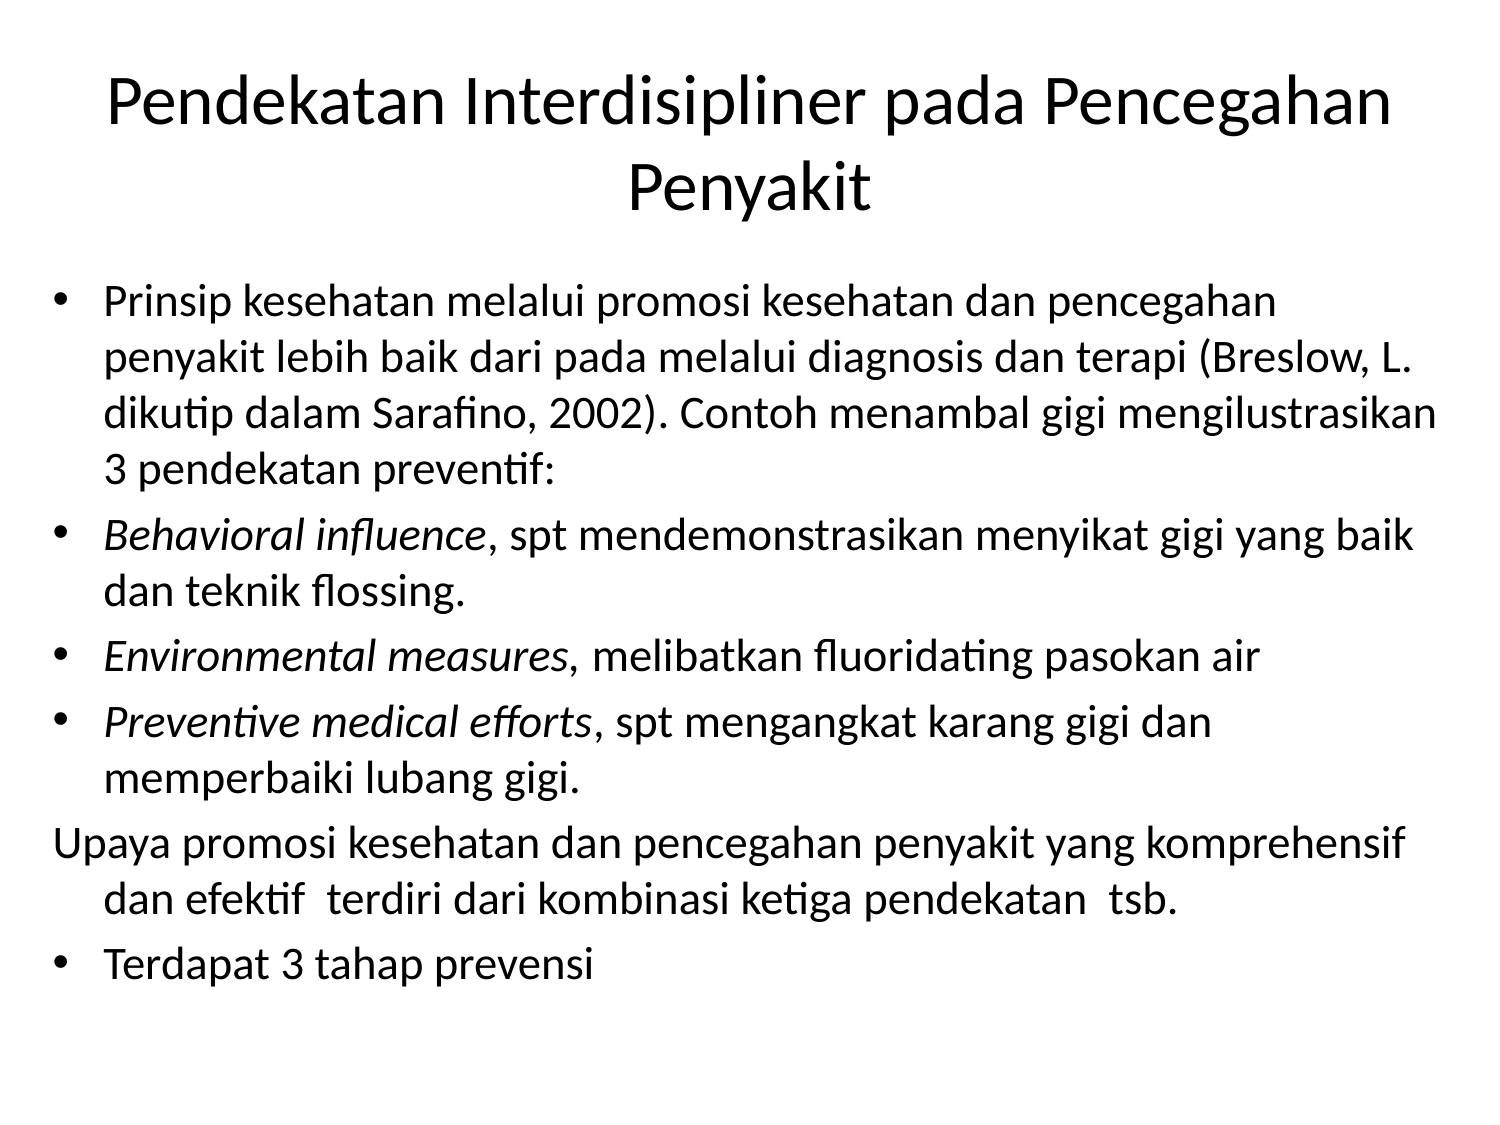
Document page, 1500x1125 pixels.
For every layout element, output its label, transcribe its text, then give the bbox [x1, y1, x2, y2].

list Prinsip kesehatan melalui promosi kesehatan dan pencegahan penyakit lebih baik dari pada melalui diagnosis dan terapi (Breslow, L. dikutip dalam Sarafino, 2002). Contoh menambal gigi mengilustrasikan 3 pendekatan preventif: Behavioral influence, spt mendemonstrasikan menyikat gigi yang baik dan teknik flossing. Environmental measures, melibatkan fluoridating pasokan air Preventive medical efforts, spt mengangkat karang gigi dan memperbaiki lubang gigi. Upaya promosi kesehatan dan pencegahan penyakit yang komprehensif dan efektif terdiri dari kombinasi ketiga pendekatan tsb. Terdapat 3 tahap prevensi [37, 262, 1463, 1005]
title Pendekatan Interdisipliner pada Pencegahan Penyakit [75, 45, 1425, 233]
